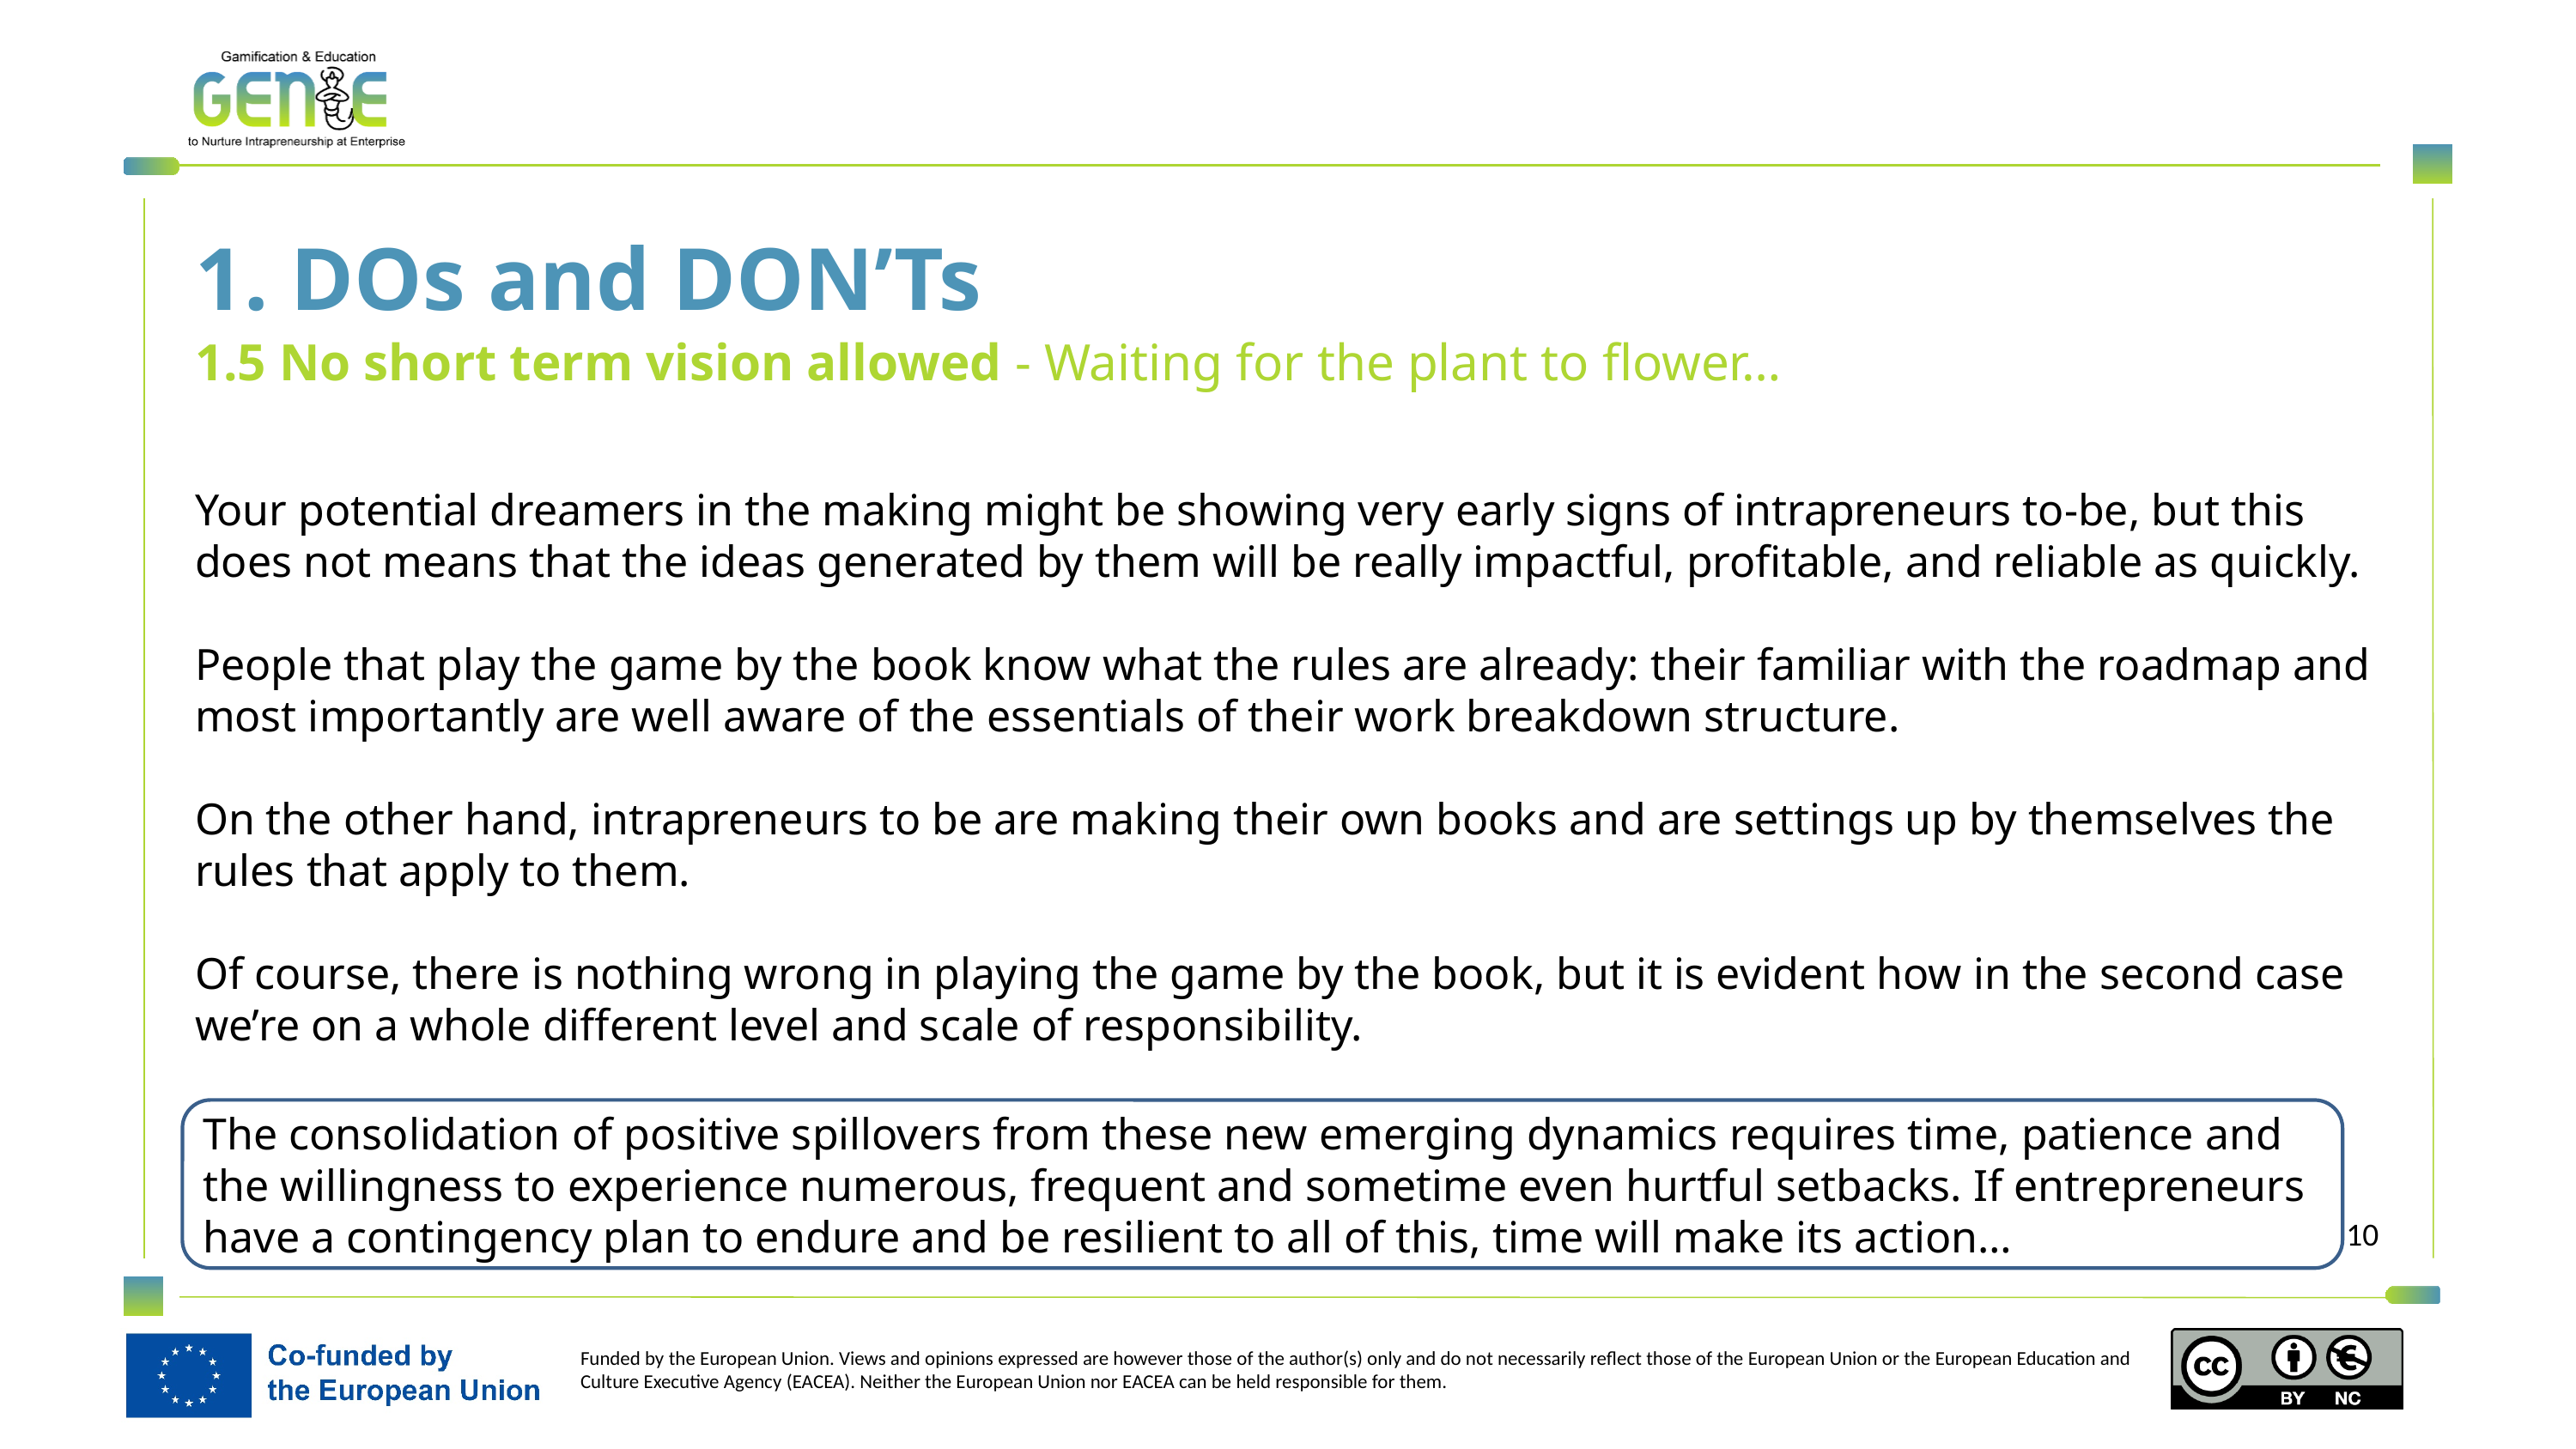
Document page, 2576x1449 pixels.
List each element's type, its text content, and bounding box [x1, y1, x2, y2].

text_box 1. DOs and DON’Ts [182, 217, 2414, 336]
picture [124, 1276, 163, 1316]
picture [111, 1328, 562, 1423]
picture [182, 45, 408, 151]
text_box Your potential dreamers in the making might be showing very early signs of intrapreneurs to-be, but this does not means that the ideas generated by them will be really impactful, profitable, and reliable as quickly. People that play the game by the book know what the rules are already: their familiar with the roadmap and most importantly are well aware of the essentials of their work breakdown structure. On the other hand, intrapreneurs to be are making their own books and are settings up by themselves the rules that apply to them. Of course, there is nothing wrong in playing the game by the book, but it is evident how in the second case we’re on a whole different level and scale of responsibility. [182, 476, 2414, 1051]
text_box 1.5 No short term vision allowed - Waiting for the plant to flower… [182, 336, 2414, 398]
picture [2413, 144, 2452, 184]
picture [2171, 1328, 2403, 1410]
text_box The consolidation of positive spillovers from these new emerging dynamics requires time, patience and the willingness to experience numerous, frequent and sometime even hurtful setbacks. If entrepreneurs have a contingency plan to endure and be resilient to all of this, time will make its action… [180, 1098, 2345, 1270]
picture [2385, 1286, 2440, 1304]
picture [124, 157, 179, 175]
